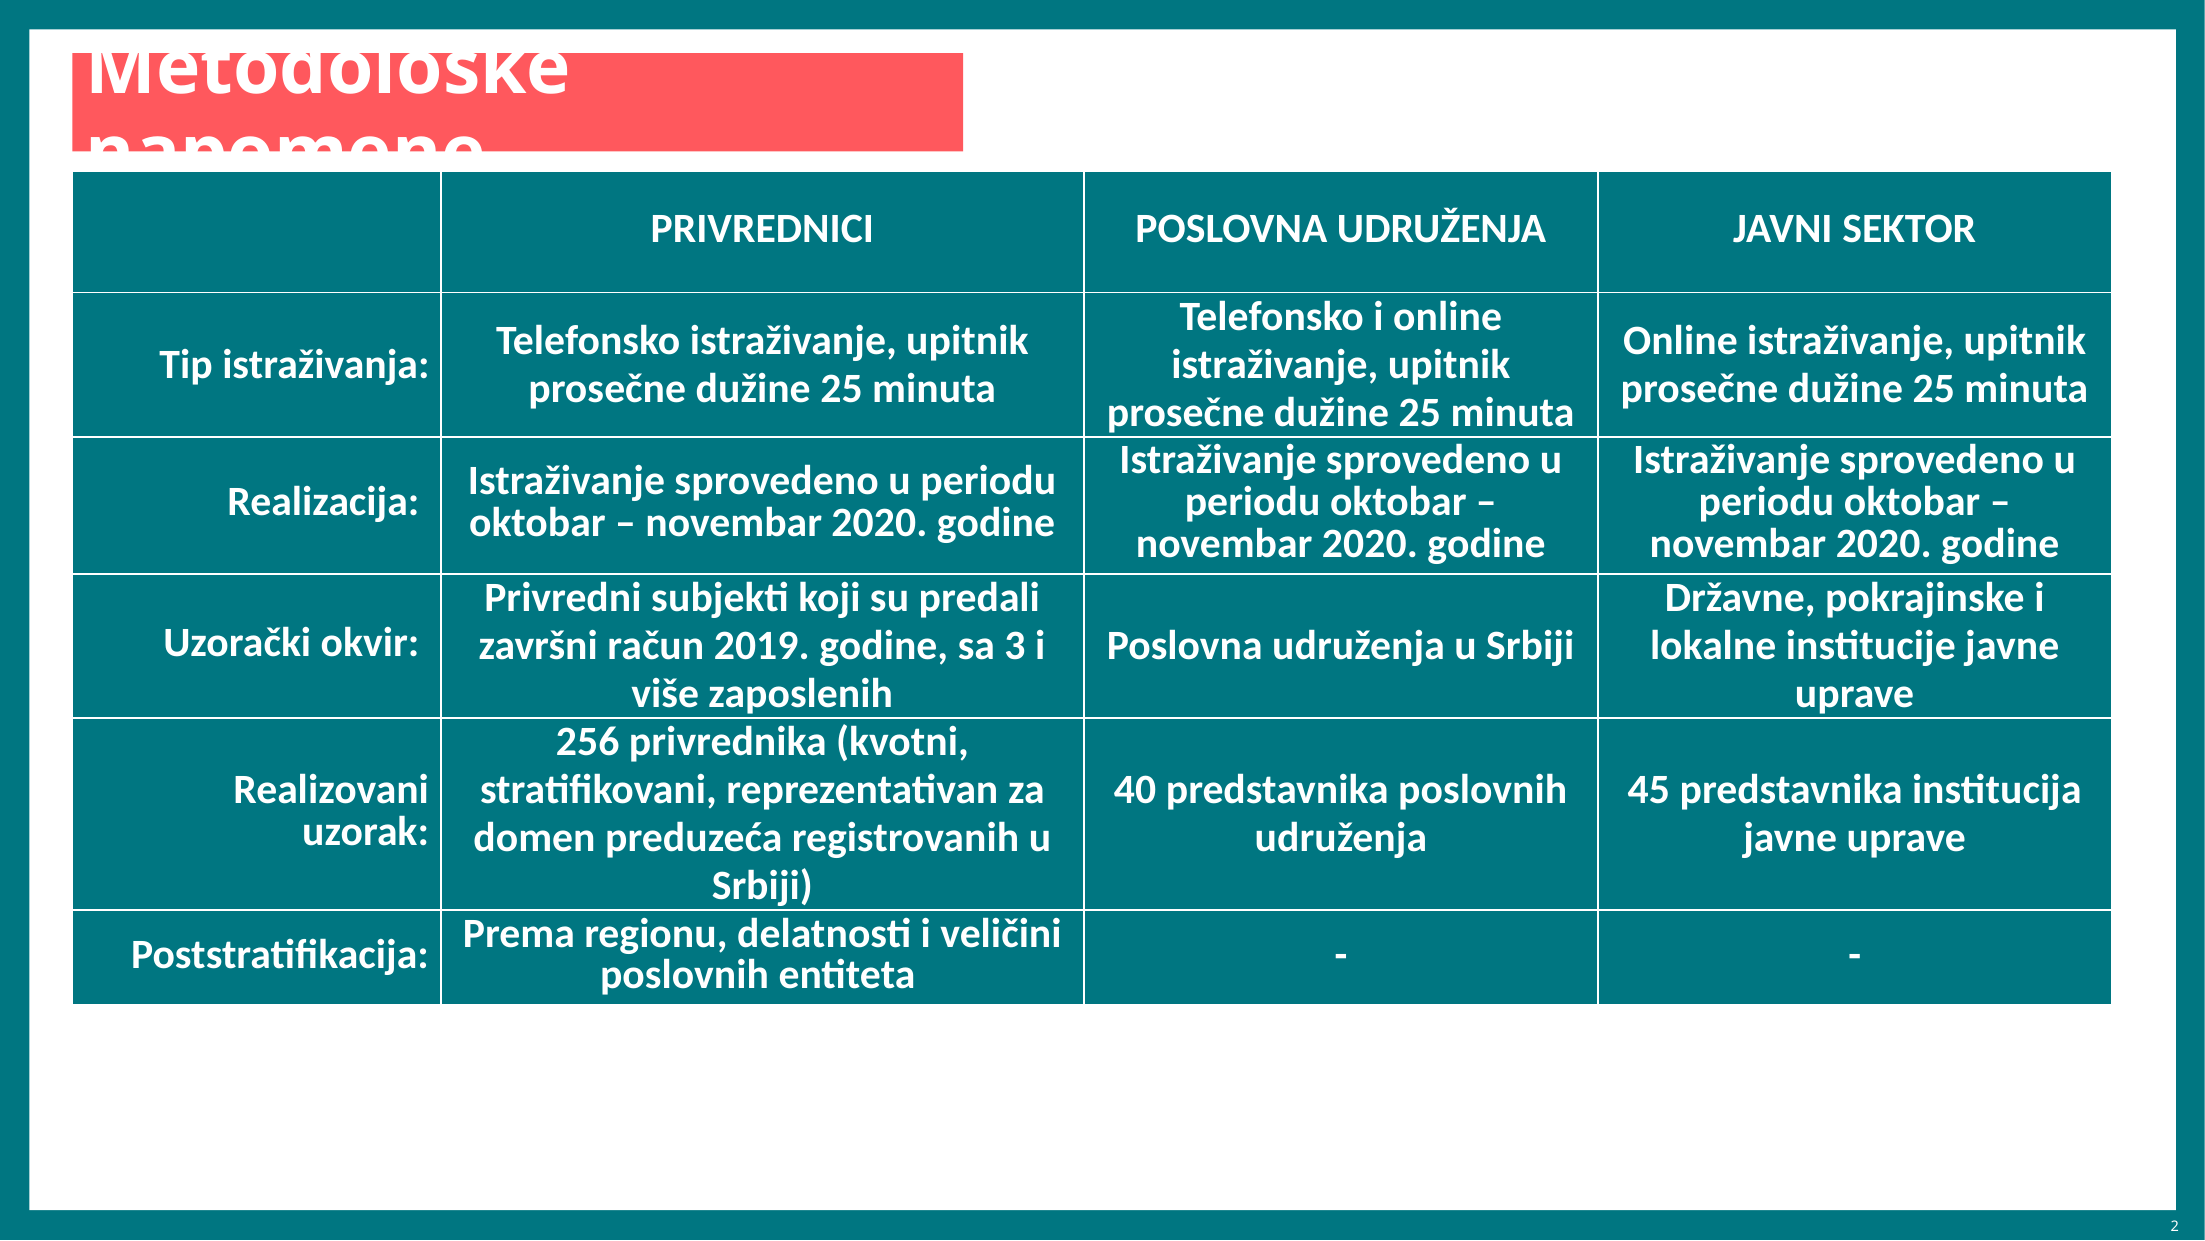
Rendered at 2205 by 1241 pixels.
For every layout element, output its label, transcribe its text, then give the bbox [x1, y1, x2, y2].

table_cell Privredni subjekti koji su predali završni račun 2019. godine, sa 3 i više zaposlenih [442, 575, 1083, 717]
table_header [73, 172, 440, 292]
table_cell Istraživanje sprovedeno u periodu oktobar – novembar 2020. godine [442, 438, 1083, 573]
table_header POSLOVNA UDRUŽENJA [1085, 172, 1597, 292]
table_cell Prema regionu, delatnosti i veličini poslovnih entiteta [442, 911, 1083, 1004]
table_cell Istraživanje sprovedeno u periodu oktobar – novembar 2020. godine [1599, 438, 2111, 573]
table_cell Tip istraživanja: [73, 293, 440, 436]
title Metodološke napomene [72, 53, 964, 152]
table_cell Uzorački okvir: [73, 575, 440, 717]
table_cell Telefonsko istraživanje, upitnik prosečne dužine 25 minuta [442, 293, 1083, 436]
table_cell 40 predstavnika poslovnih udruženja [1085, 719, 1597, 909]
table_cell Online istraživanje, upitnik prosečne dužine 25 minuta [1599, 293, 2111, 436]
table_cell Poslovna udruženja u Srbiji [1085, 575, 1597, 717]
table_cell Telefonsko i online istraživanje, upitnik prosečne dužine 25 minuta [1085, 293, 1597, 436]
table_cell Realizacija: [73, 438, 440, 573]
table_cell Državne, pokrajinske i lokalne institucije javne uprave [1599, 575, 2111, 717]
table_cell - [1085, 911, 1597, 1004]
table_cell Poststratifikacija: [73, 911, 440, 1004]
table_cell 256 privrednika (kvotni, stratifikovani, reprezentativan za domen preduzeća registrovanih u Srbiji) [442, 719, 1083, 909]
table_cell - [1599, 911, 2111, 1004]
table_cell 45 predstavnika institucija javne uprave [1599, 719, 2111, 909]
table_header PRIVREDNICI [442, 172, 1083, 292]
table_cell Realizovani uzorak: [73, 719, 440, 909]
table_cell Istraživanje sprovedeno u periodu oktobar – novembar 2020. godine [1085, 438, 1597, 573]
table_header JAVNI SEKTOR [1599, 172, 2111, 292]
